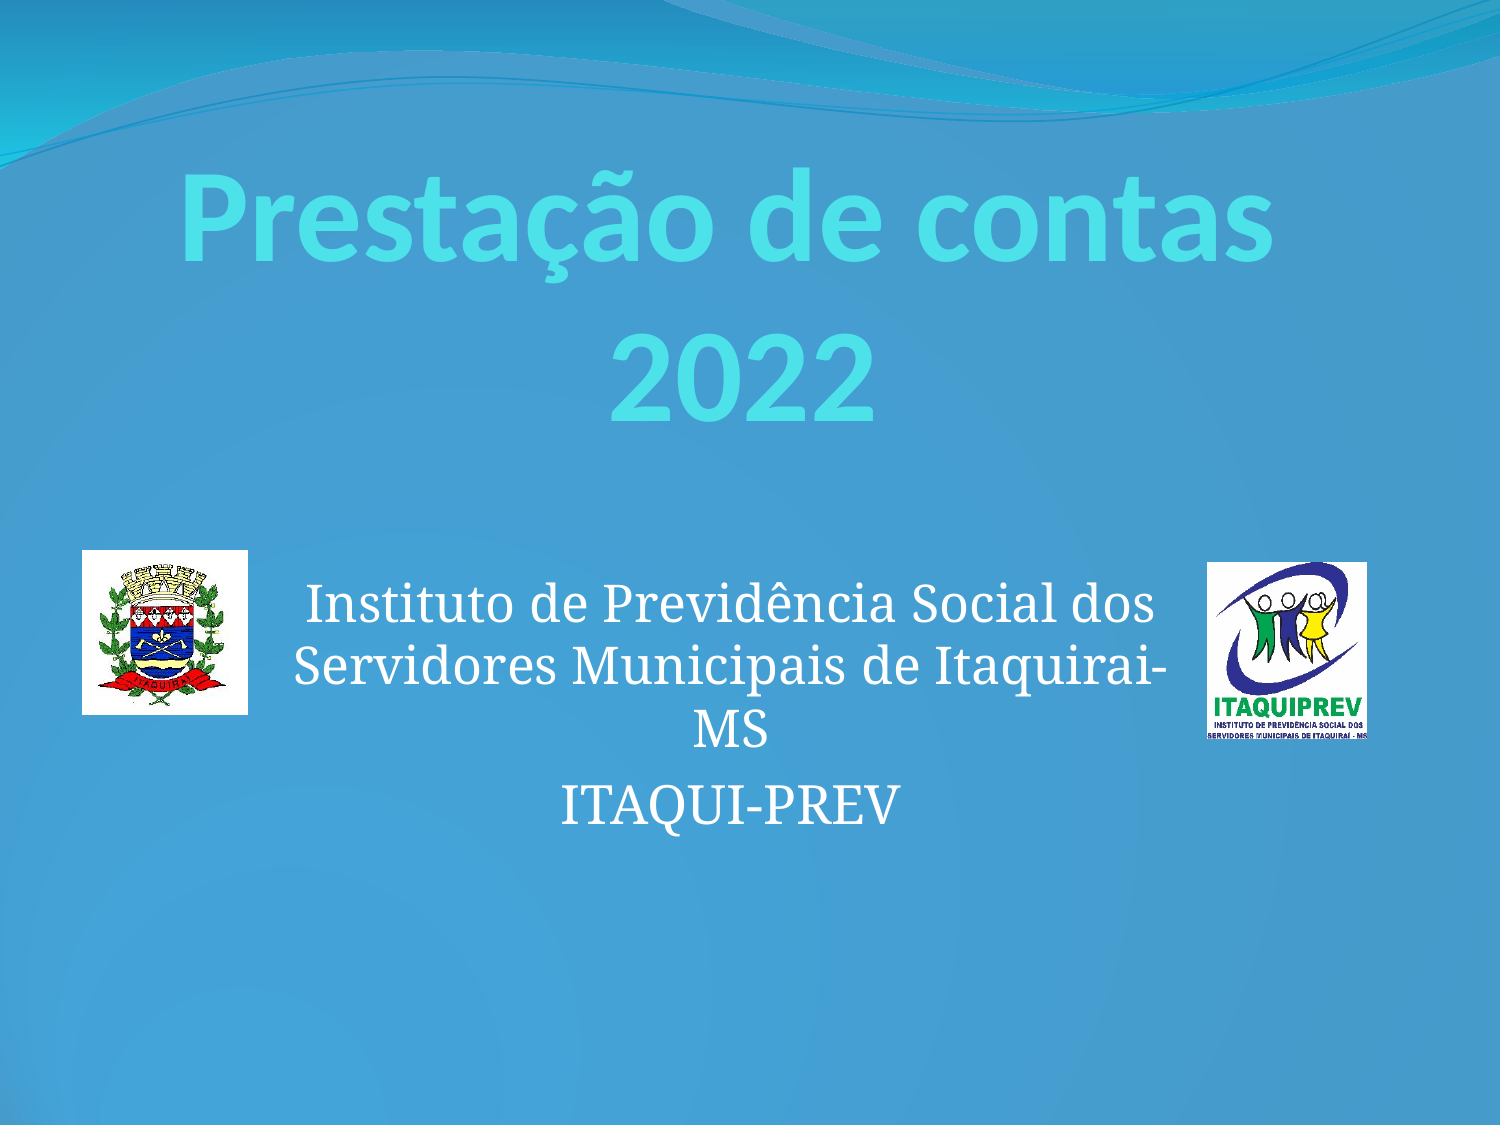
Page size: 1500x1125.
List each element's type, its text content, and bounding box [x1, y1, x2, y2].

title Prestação de contas 2022 [35, 105, 1454, 448]
subtitle Instituto de Previdência Social dos Servidores Municipais de Itaquirai-MS ITAQUI-PREV [281, 562, 1184, 856]
picture [0, 0, 1500, 1125]
